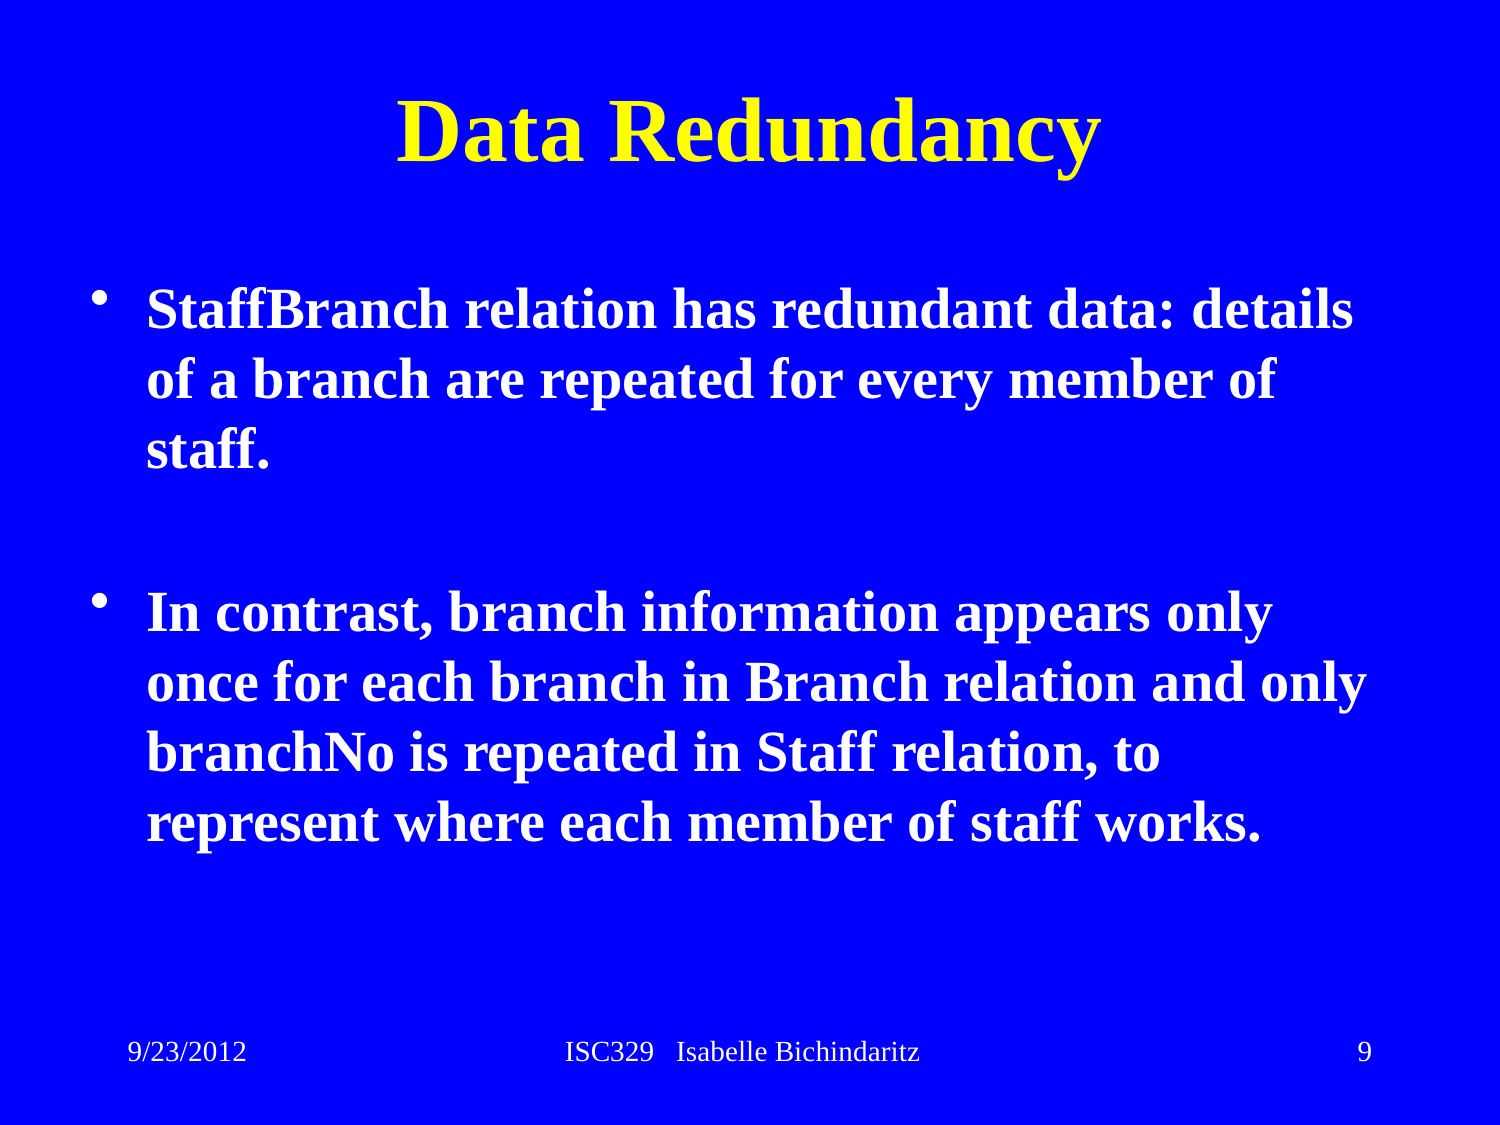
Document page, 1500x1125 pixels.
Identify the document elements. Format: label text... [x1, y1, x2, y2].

list StaffBranch relation has redundant data: details of a branch are repeated for every member of staff. In contrast, branch information appears only once for each branch in Branch relation and only branchNo is repeated in Staff relation, to represent where each member of staff works. [74, 262, 1388, 938]
title Data Redundancy [112, 0, 1388, 188]
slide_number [112, 1024, 426, 1101]
footer ISC329 Isabelle Bichindaritz [512, 1024, 988, 1101]
slide_number 9 [1074, 1024, 1388, 1101]
